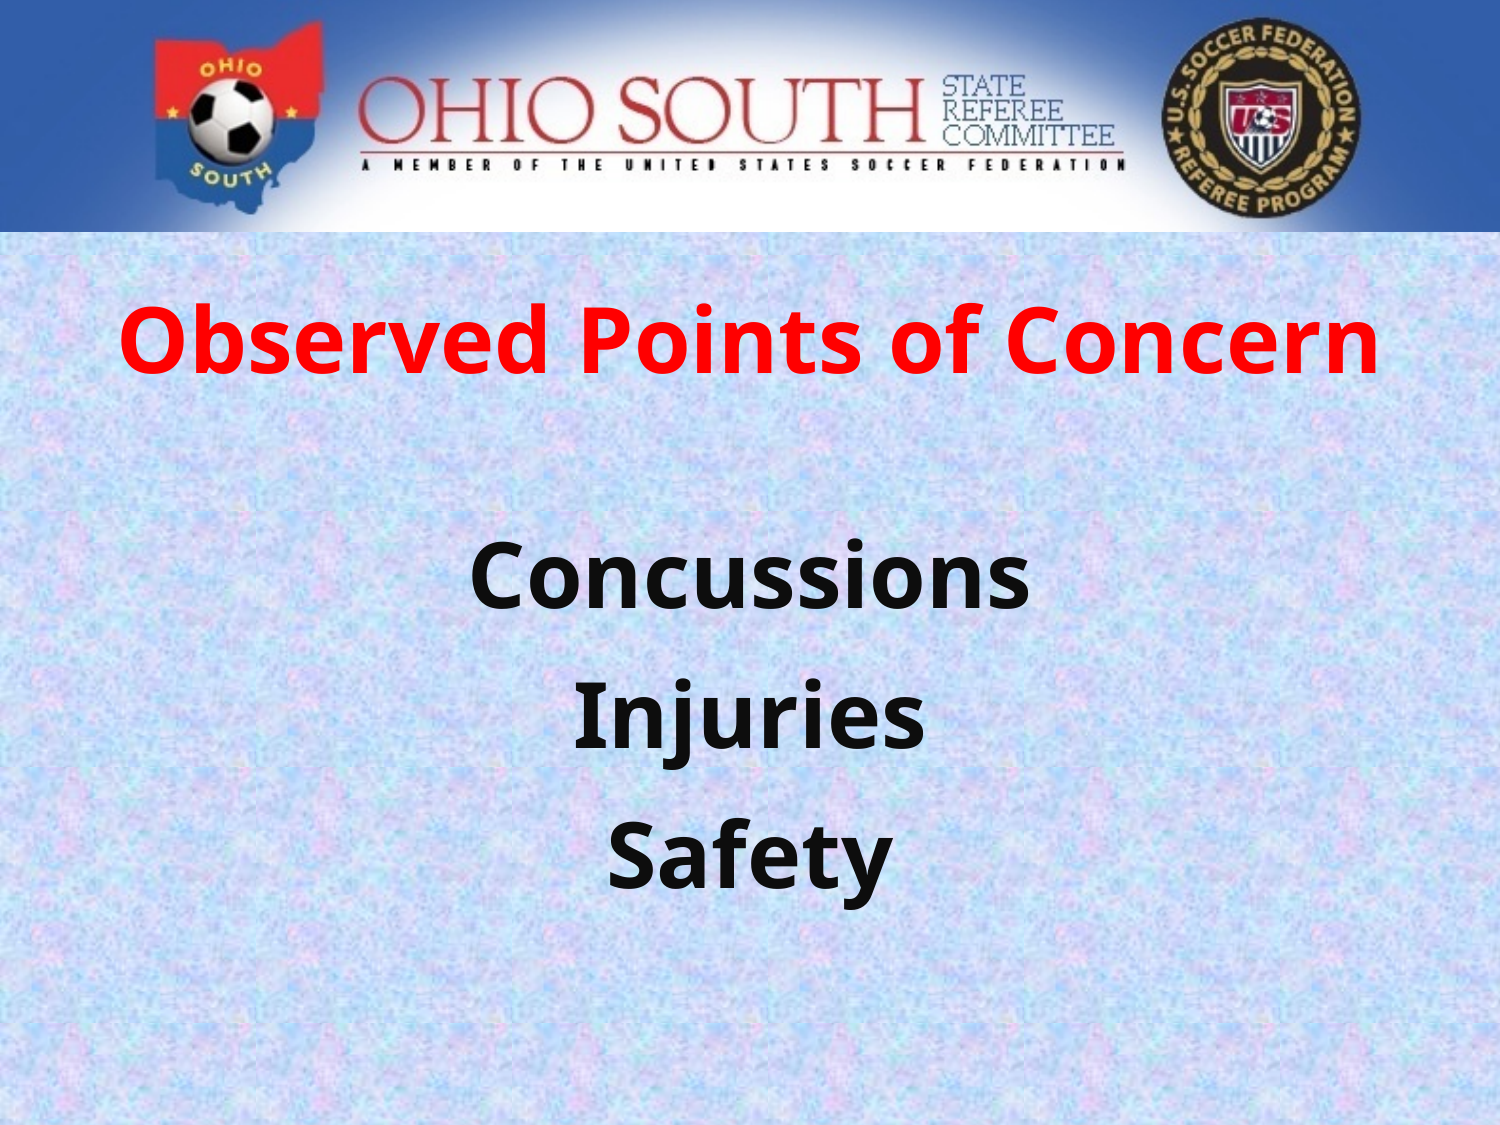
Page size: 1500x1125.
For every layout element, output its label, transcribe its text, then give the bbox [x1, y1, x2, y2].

picture [0, 0, 1500, 1125]
text_box Observed Points of Concern Concussions Injuries Safety [62, 274, 1438, 413]
